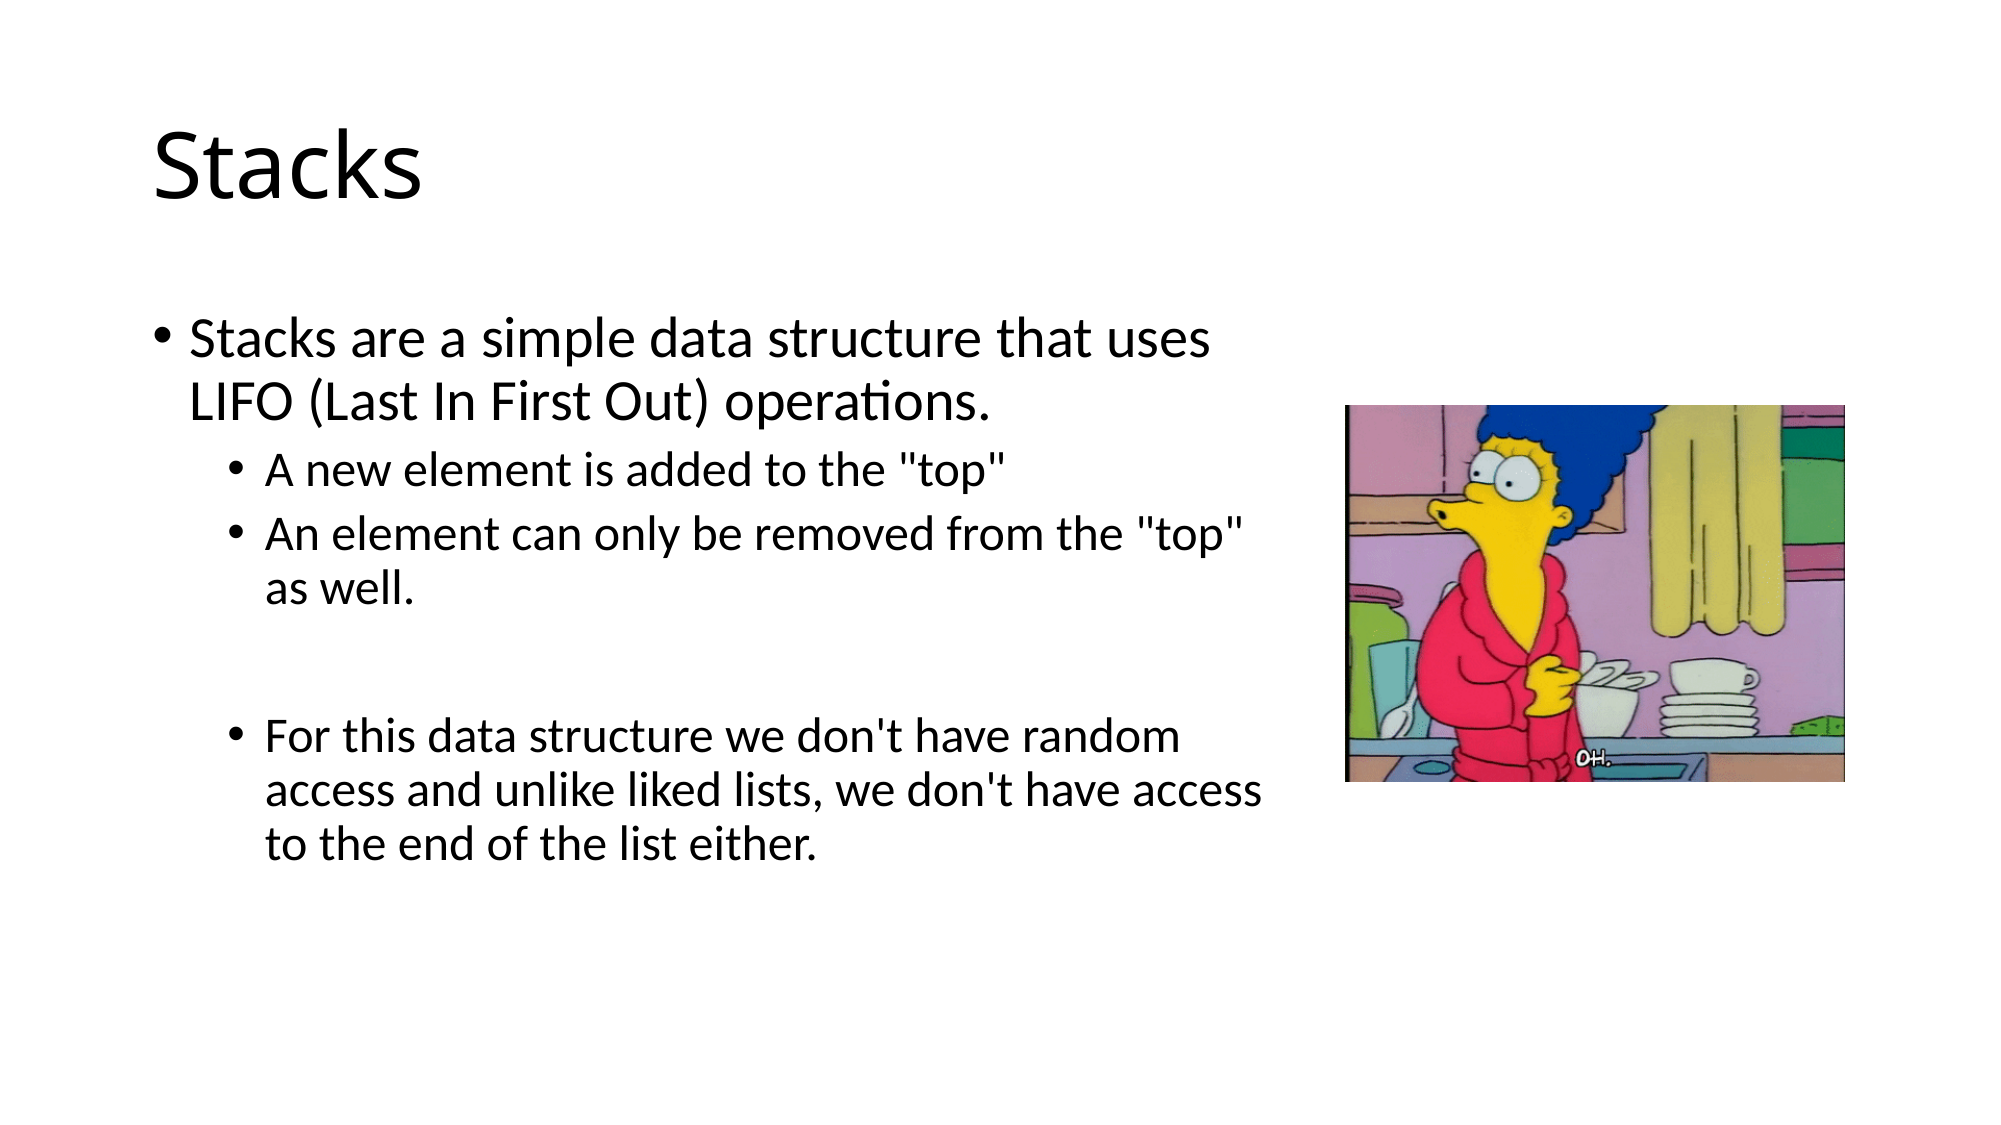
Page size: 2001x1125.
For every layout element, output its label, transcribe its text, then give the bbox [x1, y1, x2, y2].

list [1345, 405, 1845, 782]
title Stacks [137, 59, 1863, 278]
list Stacks are a simple data structure that uses LIFO (Last In First Out) operations. A new element is added to the "top" An element can only be removed from the "top" as well. For this data structure we don't have random access and unlike liked lists, we don't have access to the end of the list either. [137, 299, 1291, 1014]
